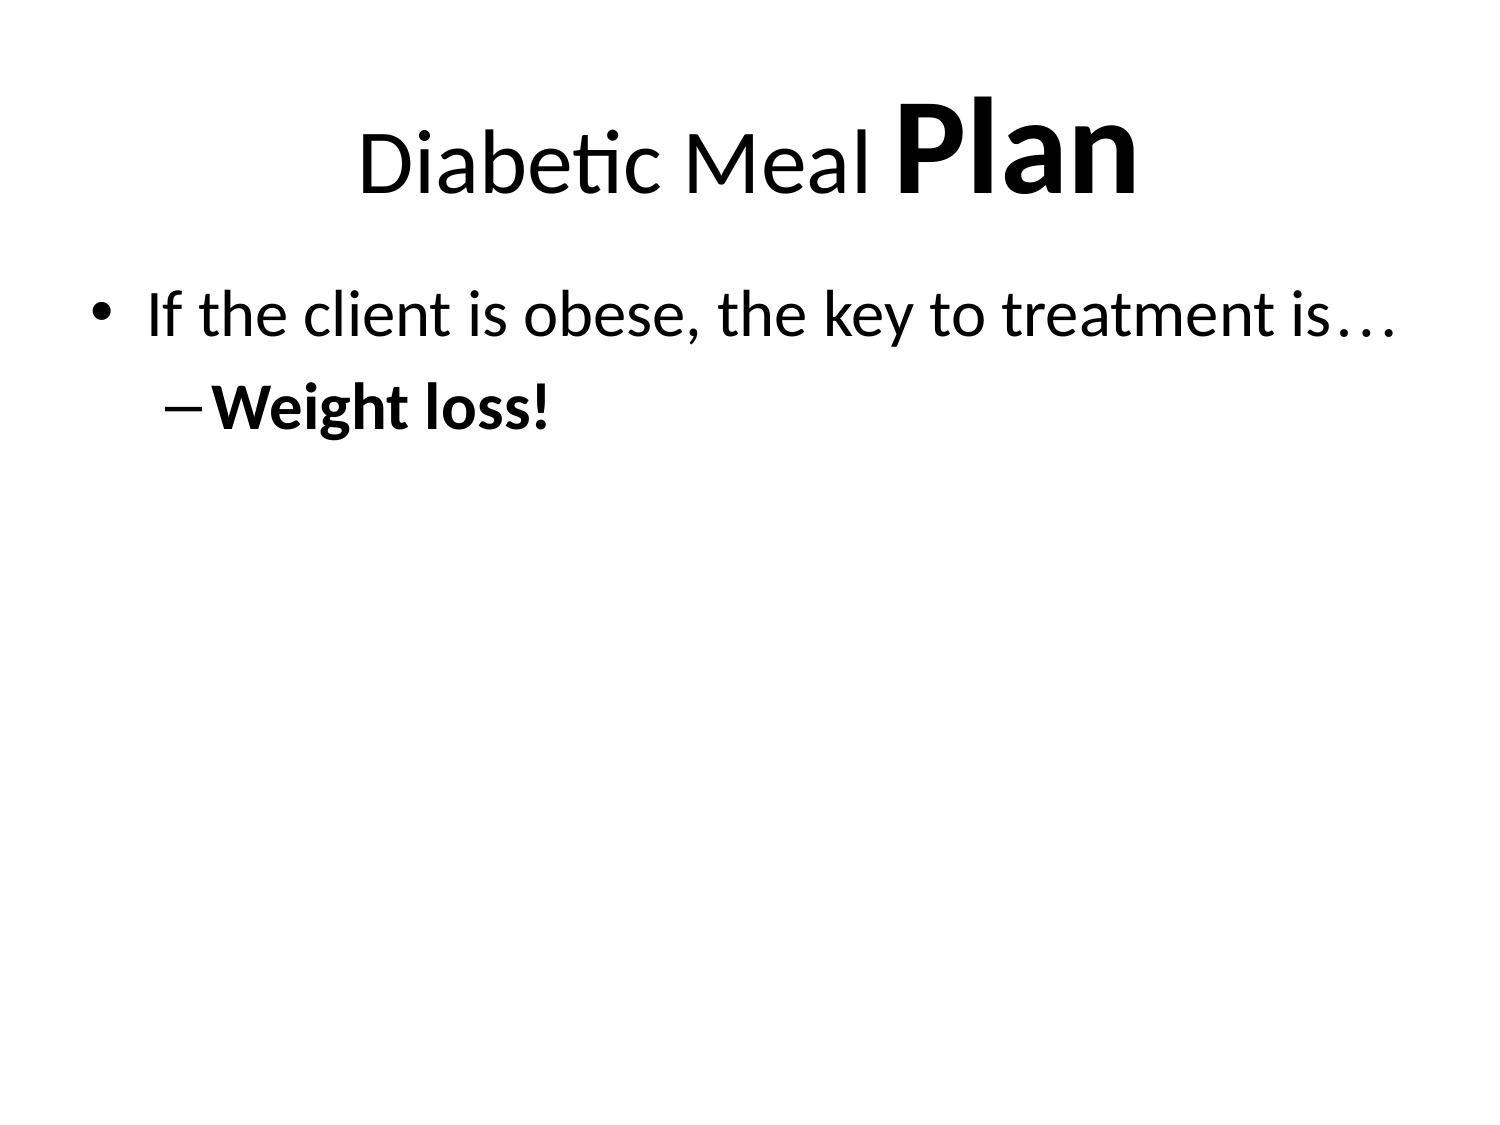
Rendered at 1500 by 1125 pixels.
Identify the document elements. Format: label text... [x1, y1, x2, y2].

list If the client is obese, the key to treatment is… Weight loss! [75, 262, 1425, 1005]
title Diabetic Meal Plan [75, 45, 1425, 233]
